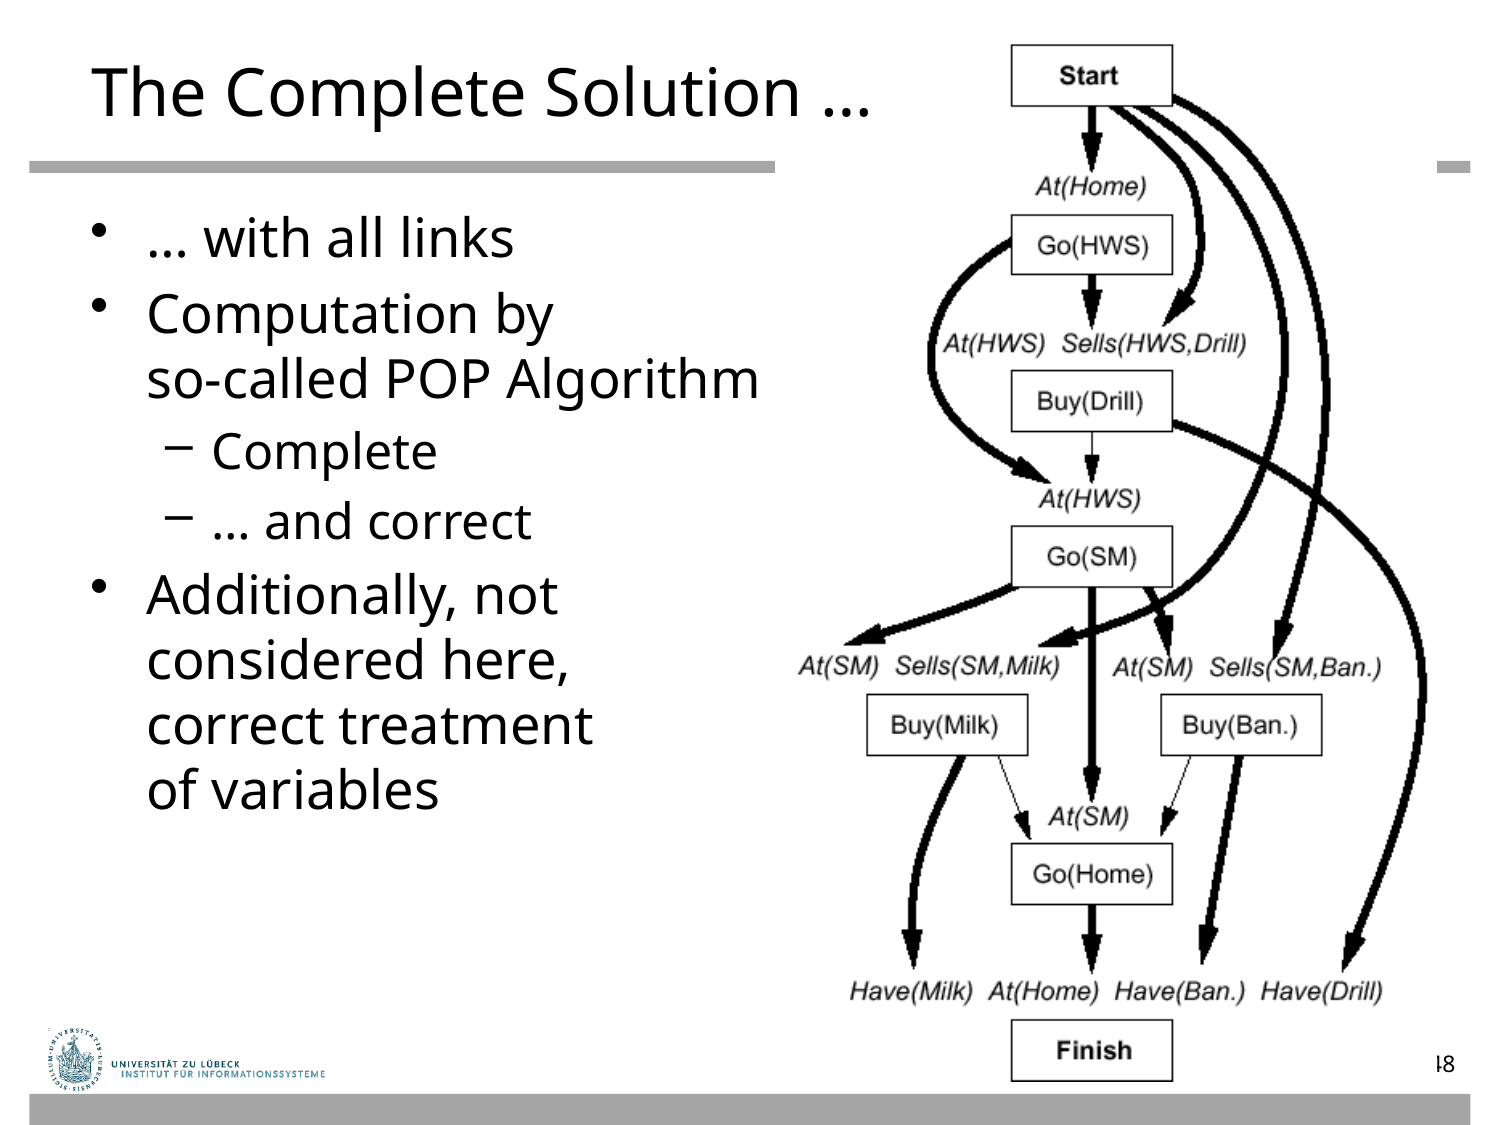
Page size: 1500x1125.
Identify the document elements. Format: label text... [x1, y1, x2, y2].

slide_number 48 [1441, 1050, 1471, 1083]
picture [775, 43, 1437, 1082]
list … with all links Computation by so-called POP Algorithm Complete … and correct Additionally, not considered here, correct treatment of variables [75, 196, 770, 1012]
title The Complete Solution … [76, 42, 774, 126]
